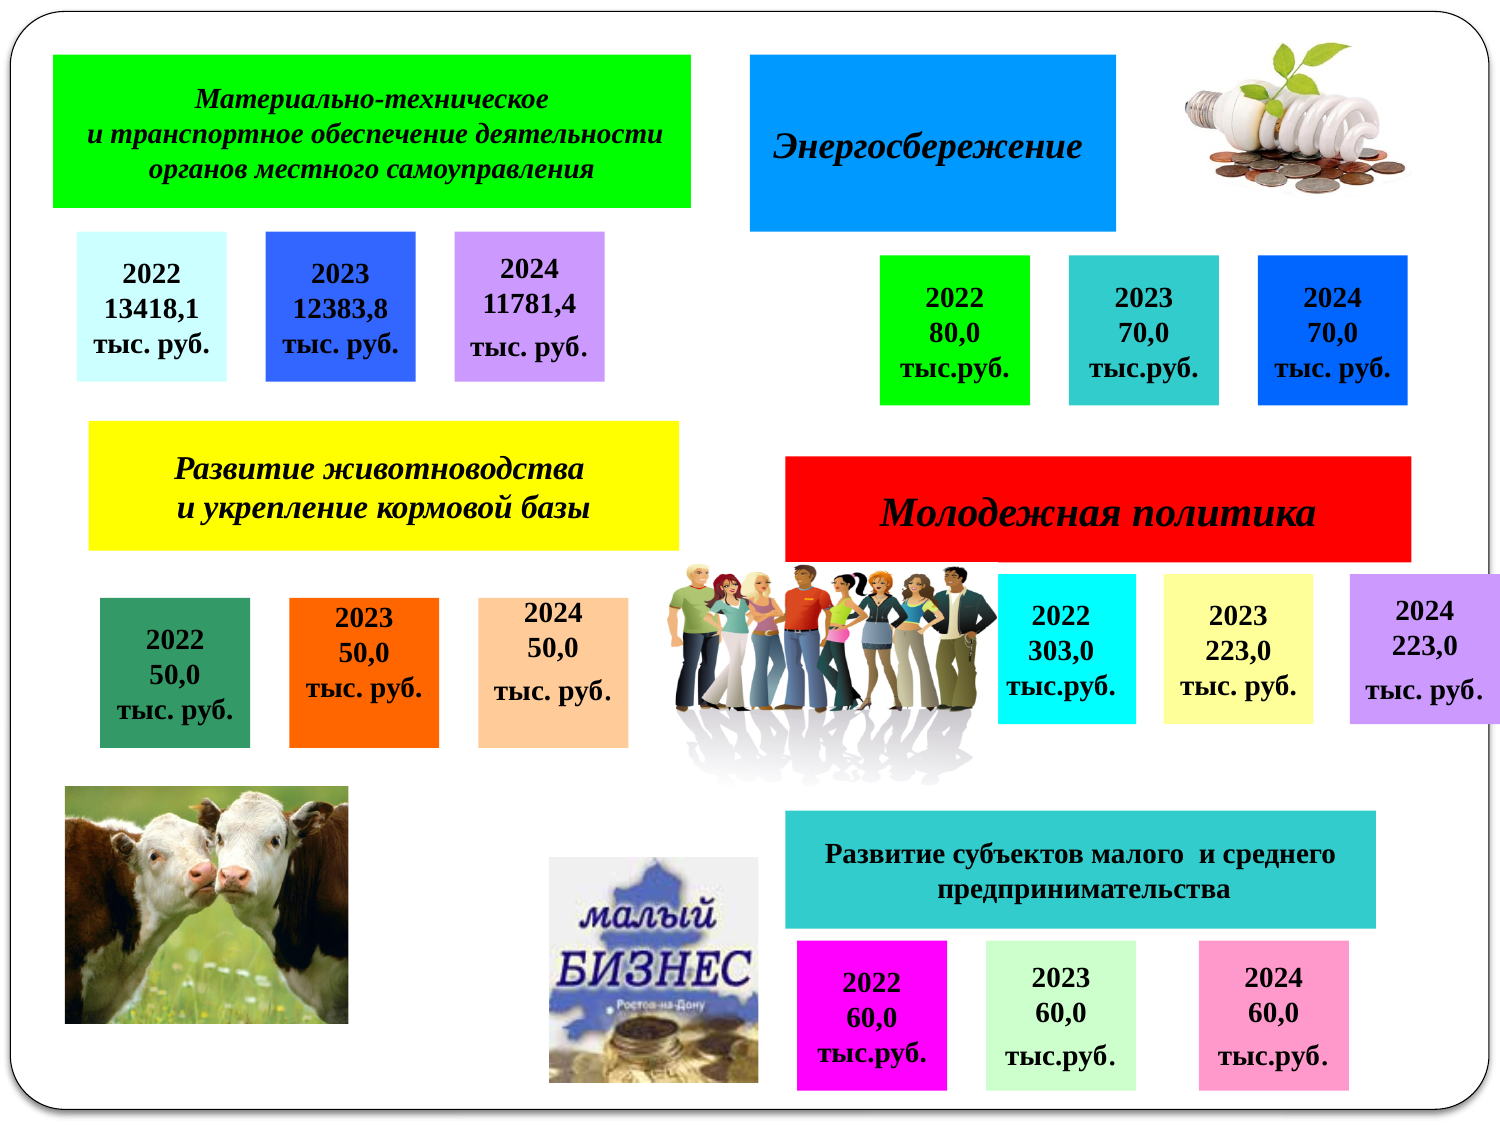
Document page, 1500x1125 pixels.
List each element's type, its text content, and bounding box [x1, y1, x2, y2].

text_box 2023 70,0 тыс.руб. [1068, 255, 1219, 406]
text_box [549, 857, 759, 1083]
text_box 2022 303,0 тыс.руб. [999, 574, 1137, 725]
text_box [667, 562, 999, 787]
text_box 2024 50,0 тыс. руб. [478, 597, 629, 748]
text_box 2024 70,0 тыс. руб. [1257, 255, 1408, 406]
text_box 2024 11781,4 тыс. руб. [454, 231, 605, 382]
text_box 2023 223,0 тыс. руб. [1163, 574, 1314, 725]
text_box 2023 50,0 тыс. руб. [289, 597, 440, 748]
text_box 2024 223,0 тыс. руб. [1349, 574, 1500, 725]
picture [1174, 42, 1412, 197]
text_box [64, 786, 349, 1024]
text_box 2022 60,0 тыс.руб. [797, 940, 948, 1091]
text_box 2024 60,0 тыс.руб. [1198, 940, 1349, 1091]
text_box 2022 50,0 тыс. руб. [100, 597, 251, 748]
text_box 2023 60,0 тыс.руб. [986, 940, 1137, 1091]
text_box 2022 80,0 тыс.руб. [879, 255, 1030, 406]
text_box 2023 12383,8 тыс. руб. [265, 231, 416, 382]
text_box Развитие субъектов малого и среднего предпринимательства [785, 810, 1376, 929]
text_box 2022 13418,1 тыс. руб. [76, 231, 227, 382]
text_box Энергосбережение [749, 54, 1117, 232]
text_box Материально-техническое и транспортное обеспечение деятельности органов местного самоуправления [53, 54, 691, 208]
text_box Молодежная политика [785, 456, 1412, 563]
text_box Развитие животноводства и укрепление кормовой базы [88, 420, 680, 551]
